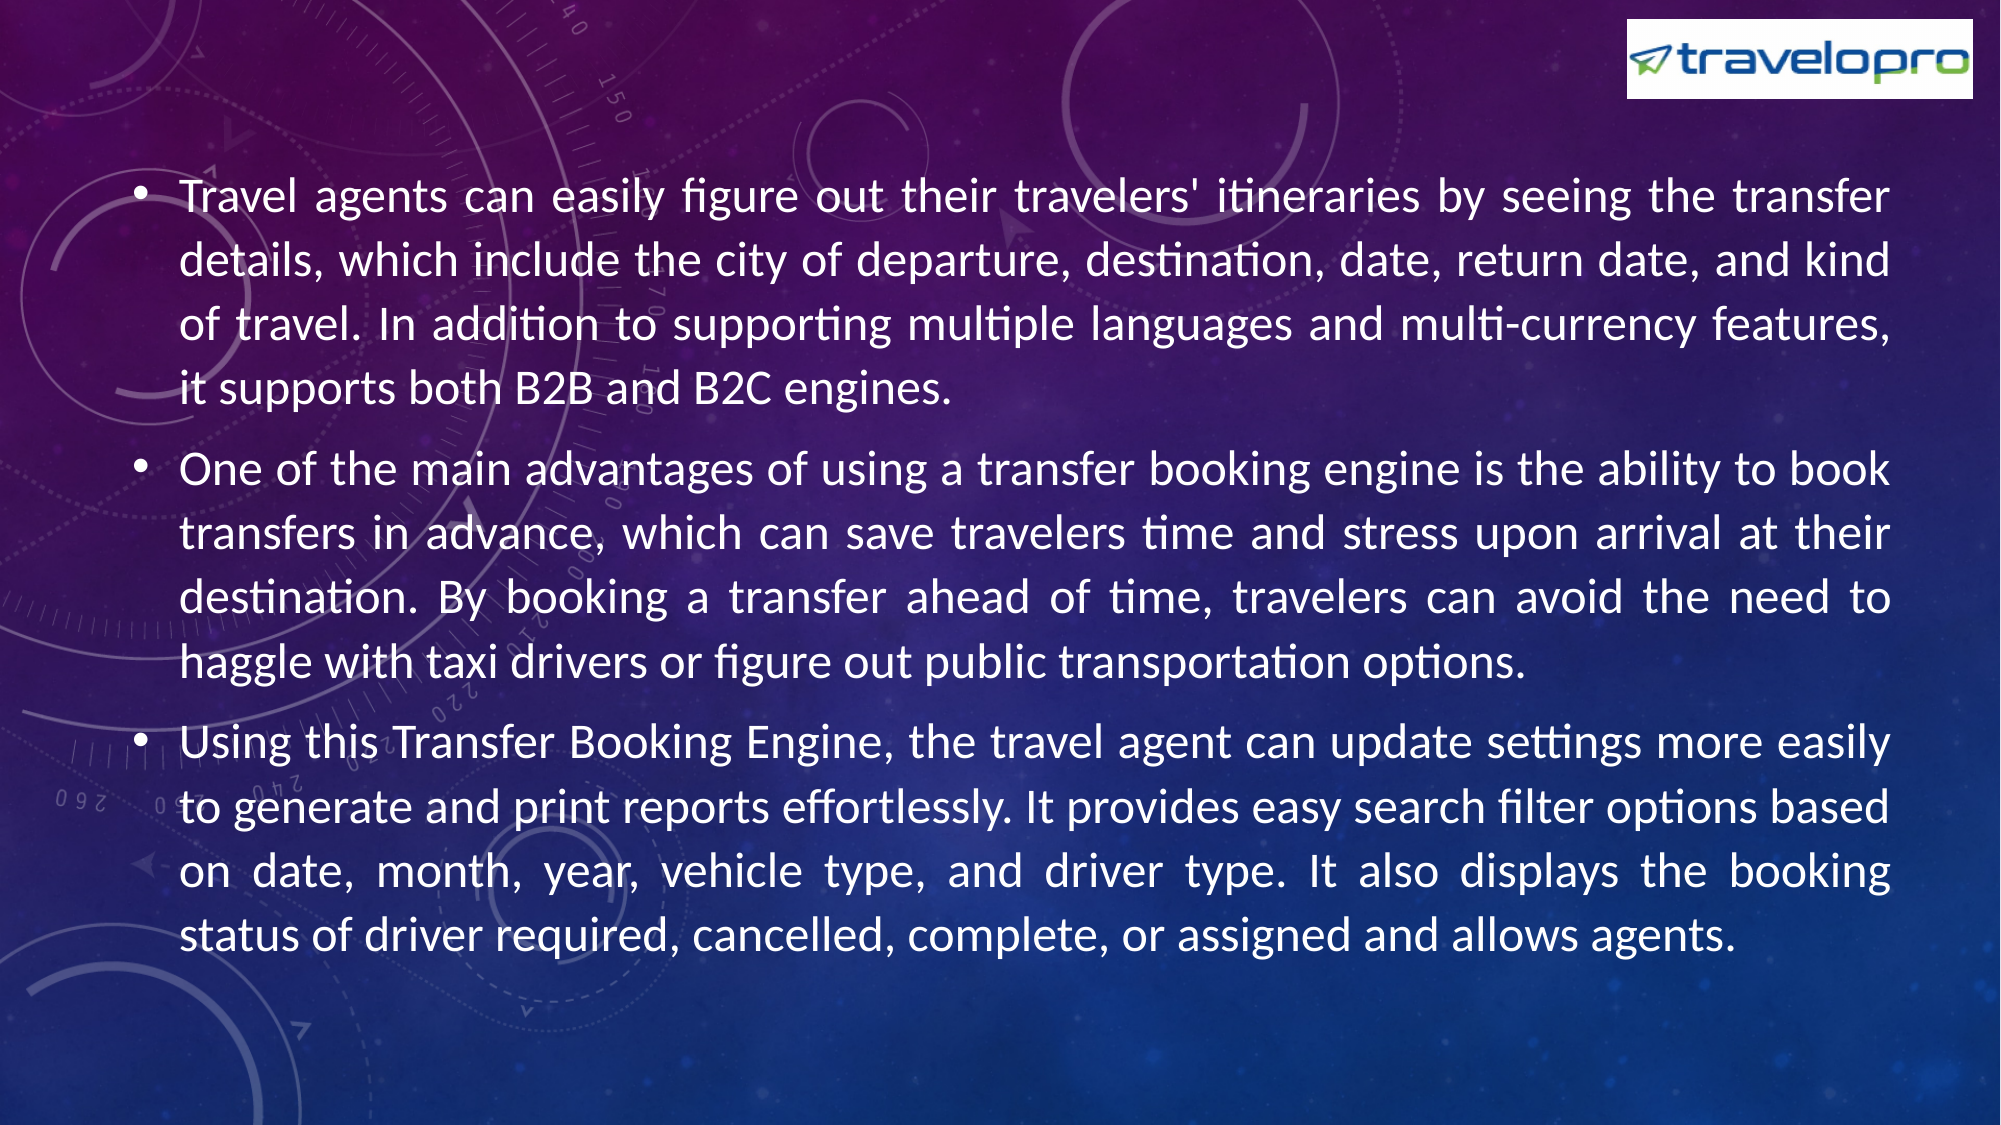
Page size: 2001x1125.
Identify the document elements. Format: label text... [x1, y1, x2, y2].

text_box Travel agents can easily figure out their travelers' itineraries by seeing the transfer details, which include the city of departure, destination, date, return date, and kind of travel. In addition to supporting multiple languages and multi-currency features, it supports both B2B and B2C engines. One of the main advantages of using a transfer booking engine is the ability to book transfers in advance, which can save travelers time and stress upon arrival at their destination. By booking a transfer ahead of time, travelers can avoid the need to haggle with taxi drivers or figure out public transportation options. Using this Transfer Booking Engine, the travel agent can update settings more easily to generate and print reports effortlessly. It provides easy search filter options based on date, month, year, vehicle type, and driver type. It also displays the booking status of driver required, cancelled, complete, or assigned and allows agents. [117, 150, 1907, 969]
picture [0, 0, 2001, 1125]
